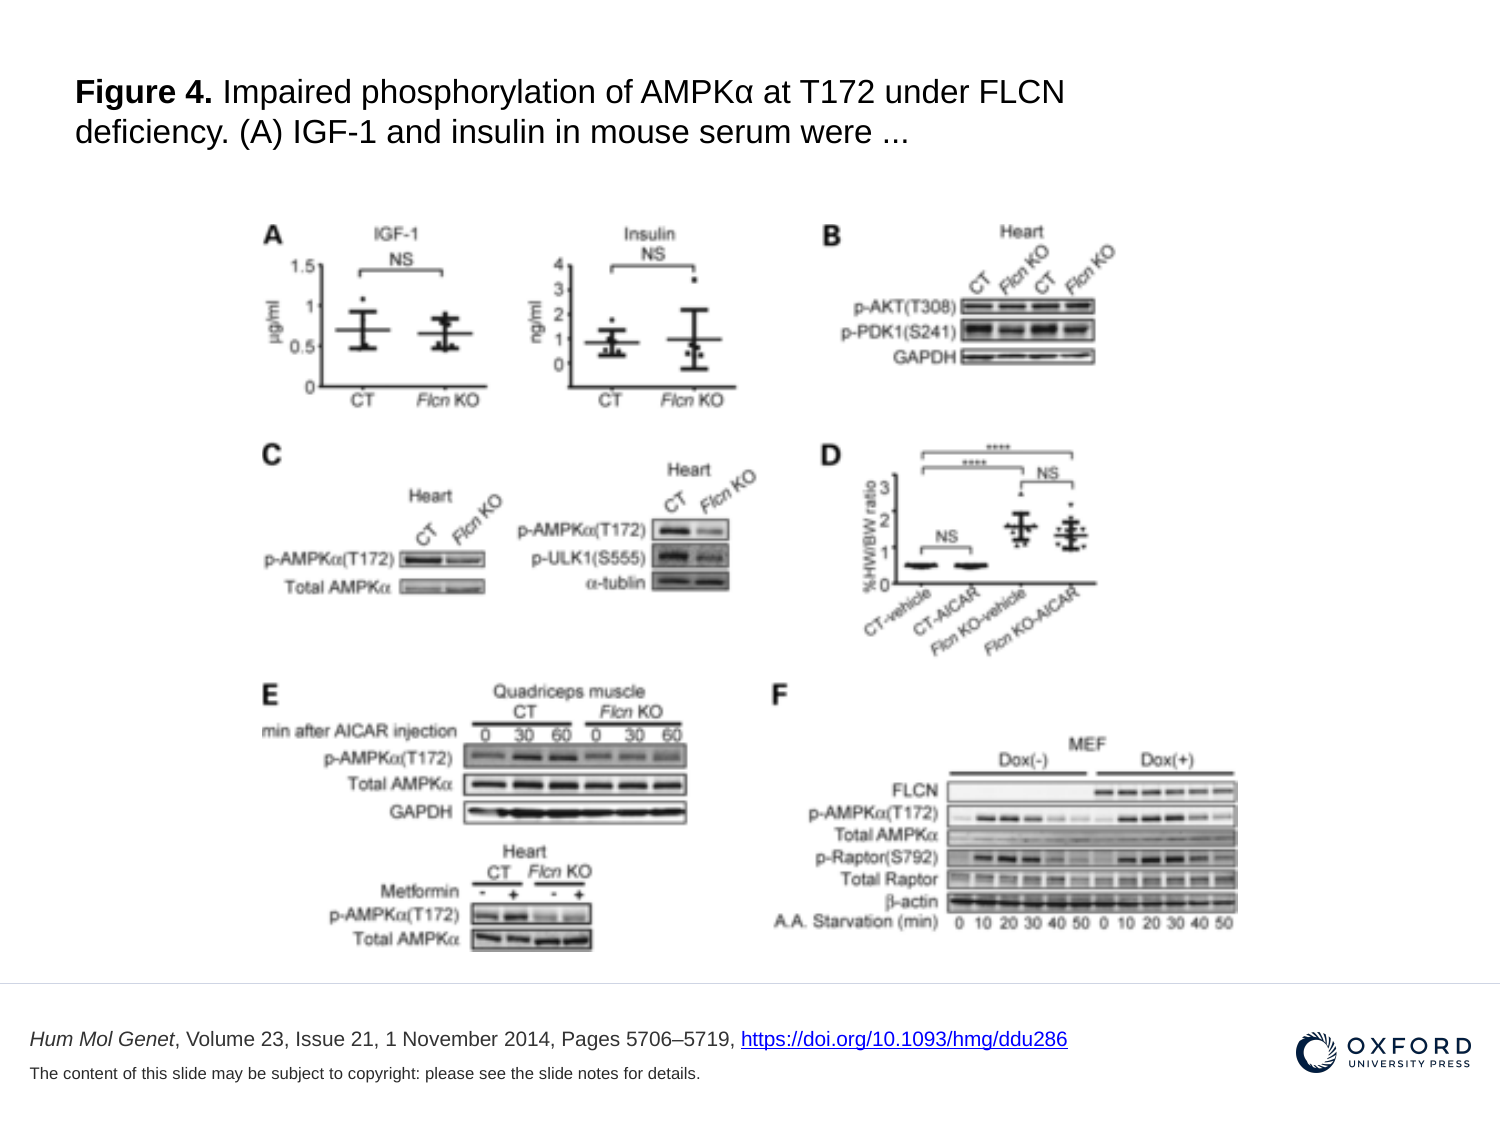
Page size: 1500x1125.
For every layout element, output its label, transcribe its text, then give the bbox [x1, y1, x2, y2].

picture [262, 224, 1238, 952]
footer Hum Mol Genet, Volume 23, Issue 21, 1 November 2014, Pages 5706–5719, https://doi.org/10.1093/hmg/ddu286 The content of this slide may be subject to copyright: please see the slide notes for details. [0, 983, 1260, 1125]
title Figure 4. Impaired phosphorylation of AMPKα at T172 under FLCN deficiency. (A) IGF-1 and insulin in mouse serum were ... [75, 69, 1078, 171]
picture [1296, 1032, 1471, 1073]
